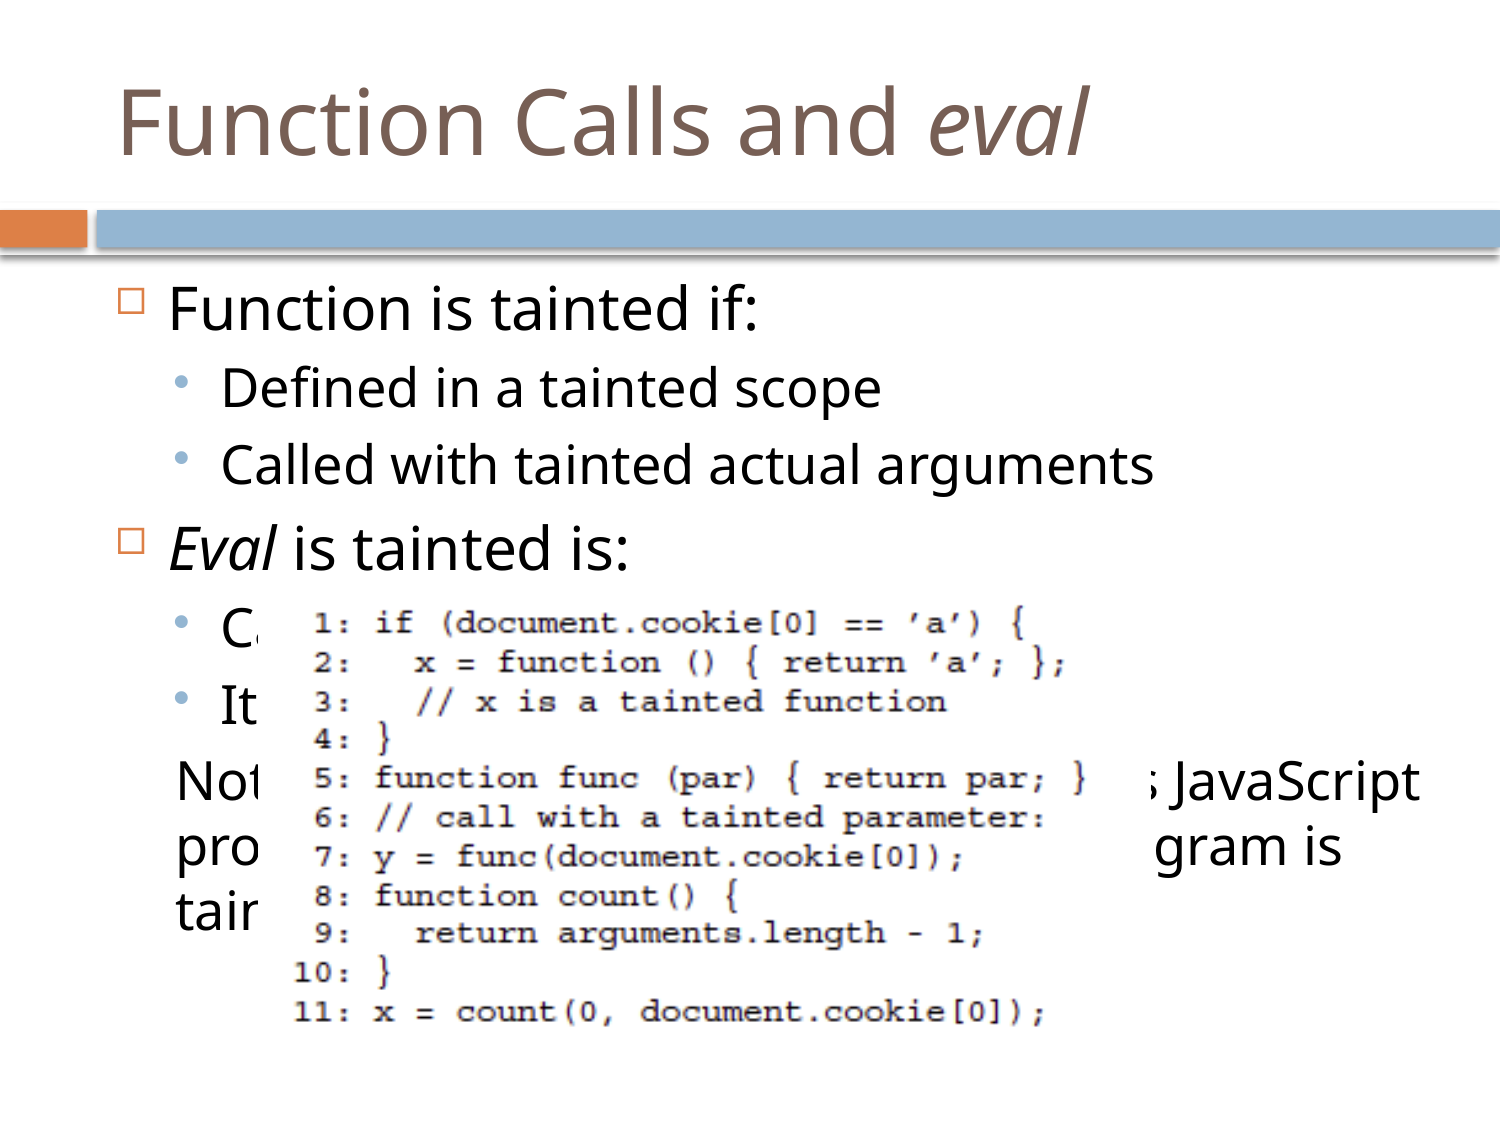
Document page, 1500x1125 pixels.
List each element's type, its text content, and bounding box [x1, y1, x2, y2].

picture [258, 594, 1152, 1050]
list Function is tainted if: Defined in a tainted scope Called with tainted actual arguments Eval is tainted is: Called in tainted scope Its parameters are tainted Note: in eval, its argument is tainted as JavaScript program so every operation in this program is tainted [100, 262, 1438, 1000]
title Function Calls and eval [100, 37, 1438, 200]
